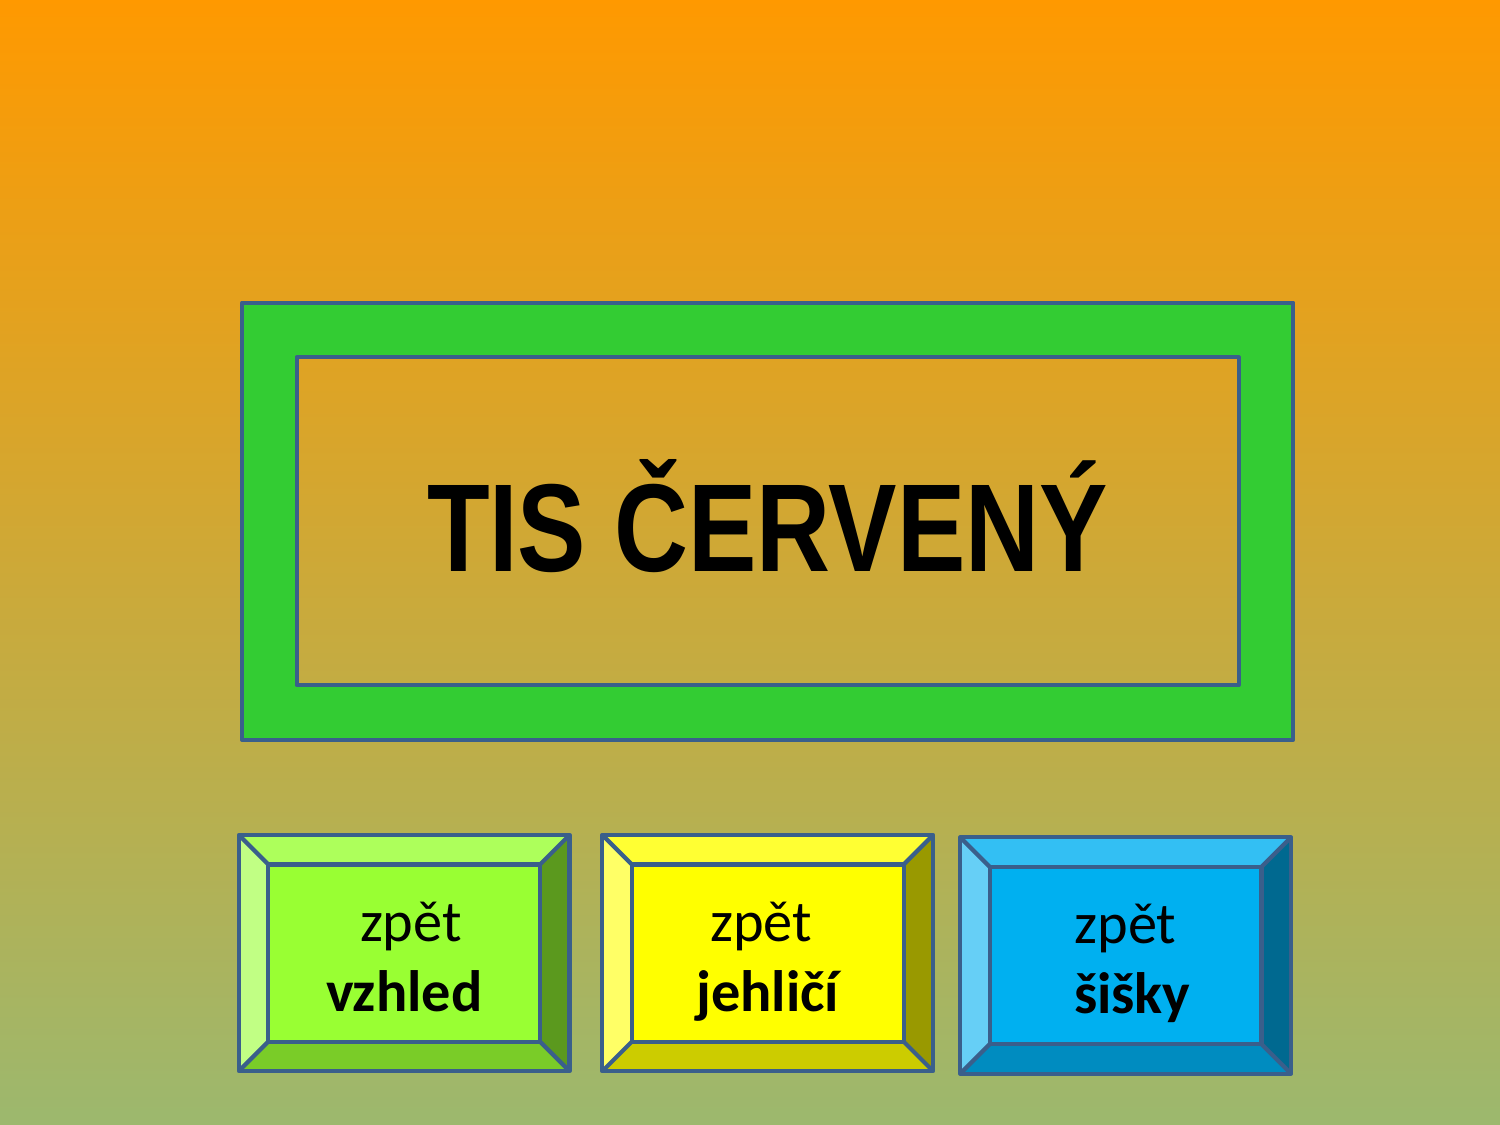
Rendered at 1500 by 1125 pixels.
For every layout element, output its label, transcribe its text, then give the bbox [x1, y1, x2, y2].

text_box TIS ČERVENÝ [240, 301, 1295, 742]
text_box zpět vzhled [237, 833, 572, 1073]
text_box zpět šišky [958, 835, 1293, 1076]
text_box zpět jehličí [600, 833, 935, 1073]
